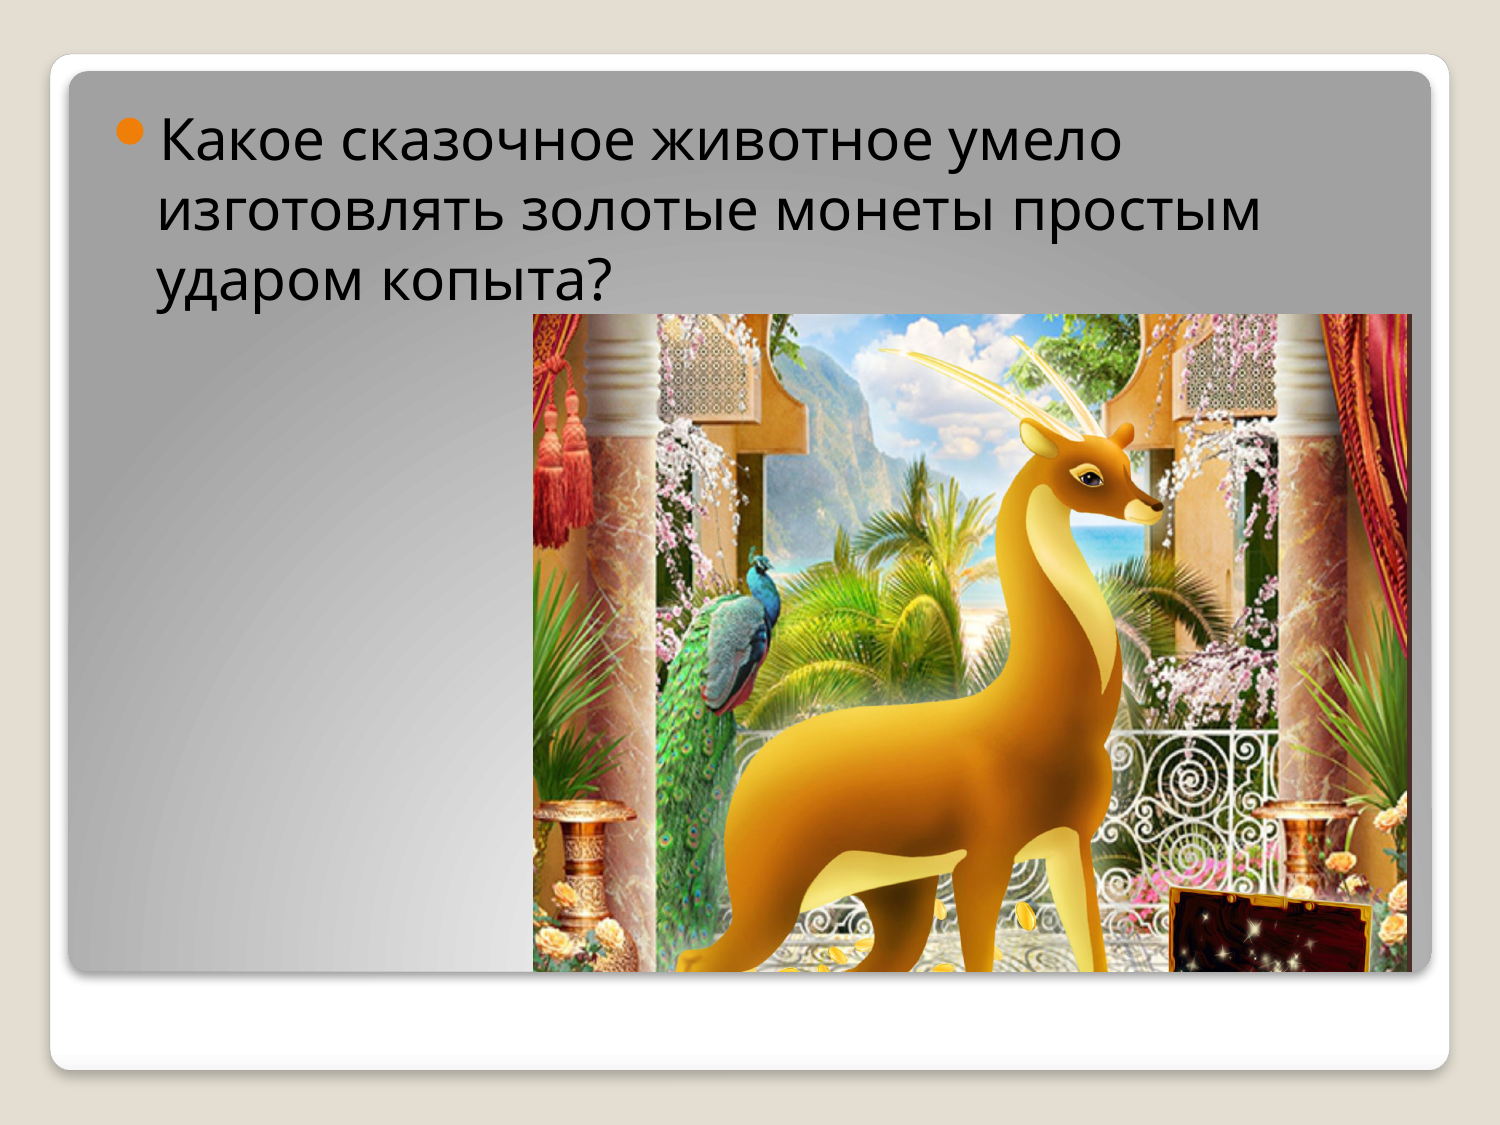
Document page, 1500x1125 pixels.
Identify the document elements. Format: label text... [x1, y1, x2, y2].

list Какое сказочное животное умело изготовлять золотые монеты простым ударом копыта? [82, 86, 1425, 362]
picture [533, 314, 1413, 972]
